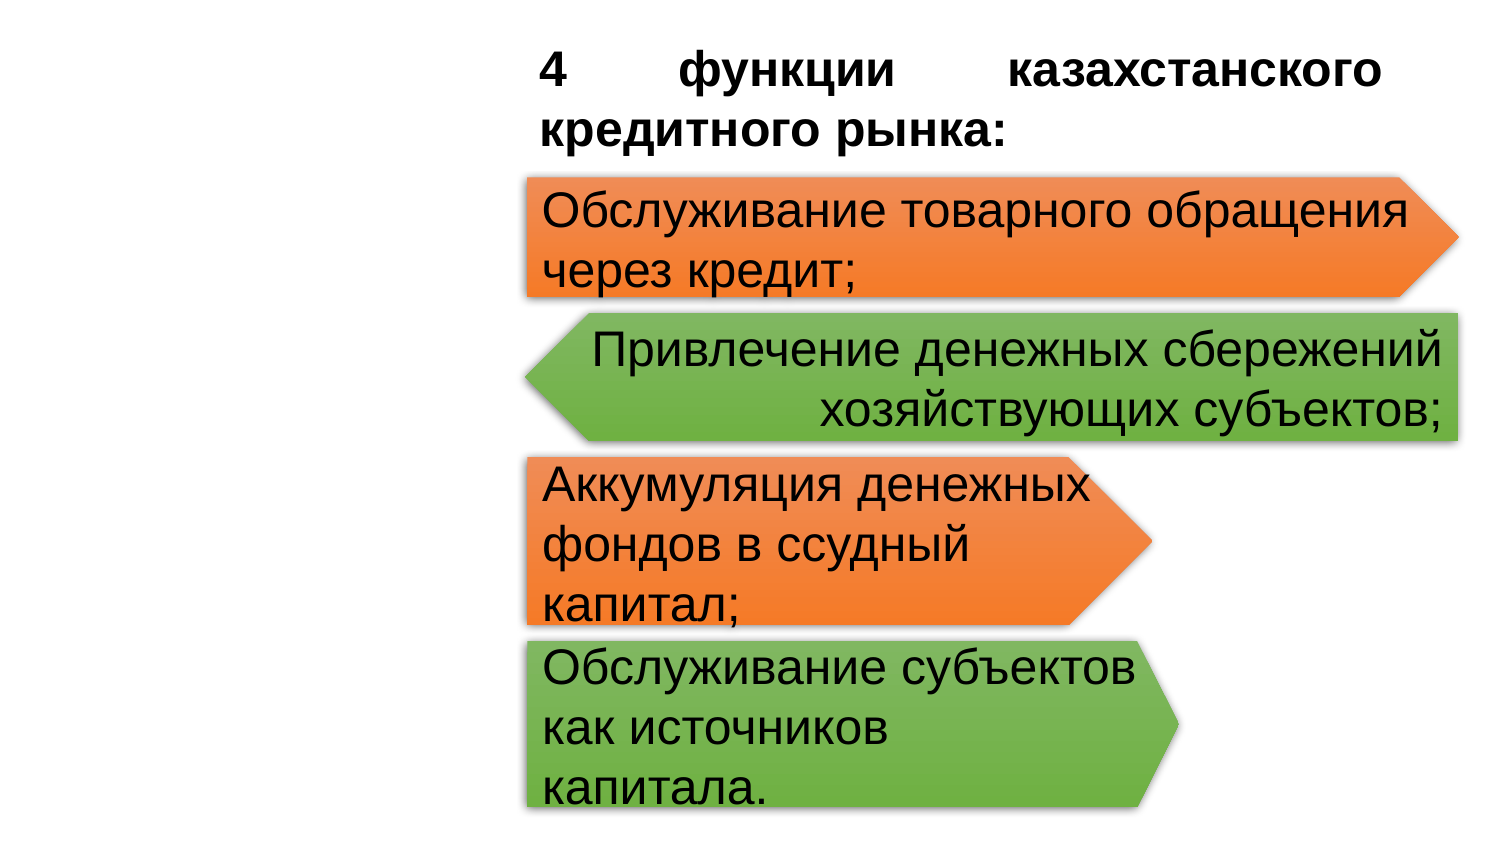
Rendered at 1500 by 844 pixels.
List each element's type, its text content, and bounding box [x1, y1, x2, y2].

text_box Привлечение денежных сбережений хозяйствующих субъектов; [525, 313, 1459, 441]
text_box 4 функции казахстанского кредитного рынка: [524, 28, 1398, 164]
text_box Обслуживание субъектов как источников капитала. [527, 640, 1179, 808]
text_box Обслуживание товарного обращения через кредит; [526, 177, 1459, 297]
text_box Аккумуляция денежных фондов в ссудный капитал; [527, 456, 1153, 625]
